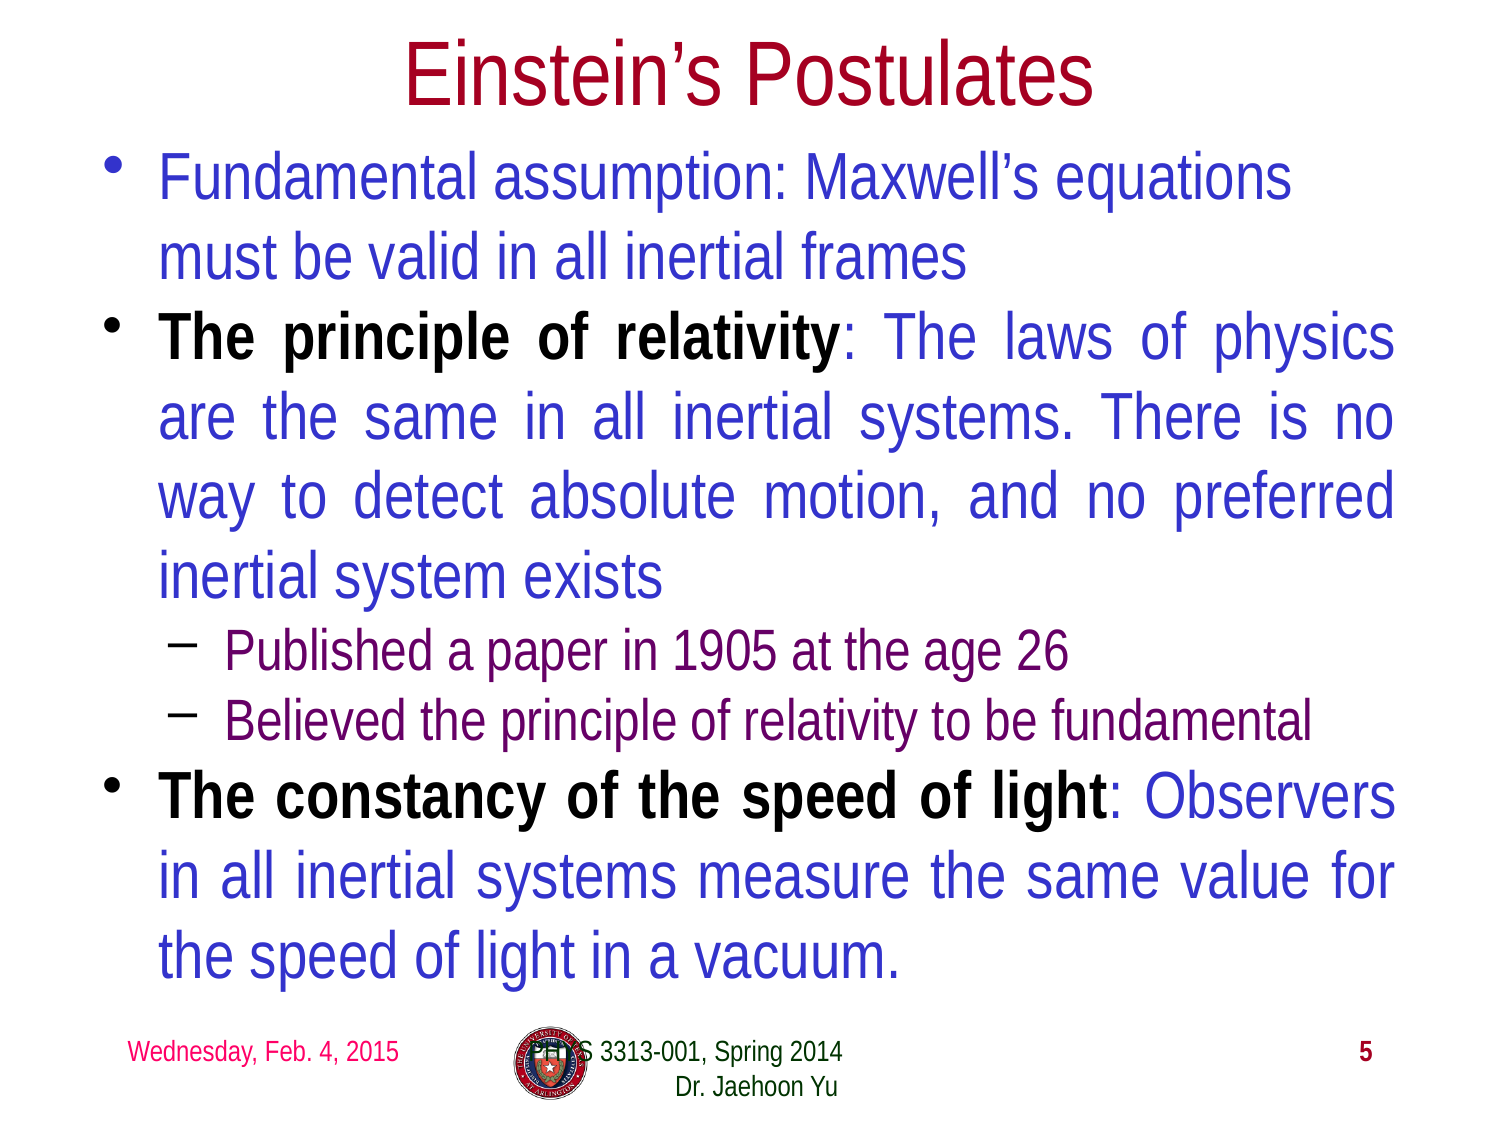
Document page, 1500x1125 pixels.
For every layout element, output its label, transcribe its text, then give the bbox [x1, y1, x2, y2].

slide_number 5 [1074, 1024, 1388, 1101]
list Fundamental assumption: Maxwell’s equations must be valid in all inertial frames The principle of relativity: The laws of physics are the same in all inertial systems. There is no way to detect absolute motion, and no preferred inertial system exists Published a paper in 1905 at the age 26 Believed the principle of relativity to be fundamental The constancy of the speed of light: Observers in all inertial systems measure the same value for the speed of light in a vacuum. [87, 124, 1413, 963]
footer PHYS 3313-001, Spring 2014 Dr. Jaehoon Yu [512, 1024, 988, 1101]
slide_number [112, 1024, 426, 1101]
title Einstein’s Postulates [112, 12, 1388, 124]
